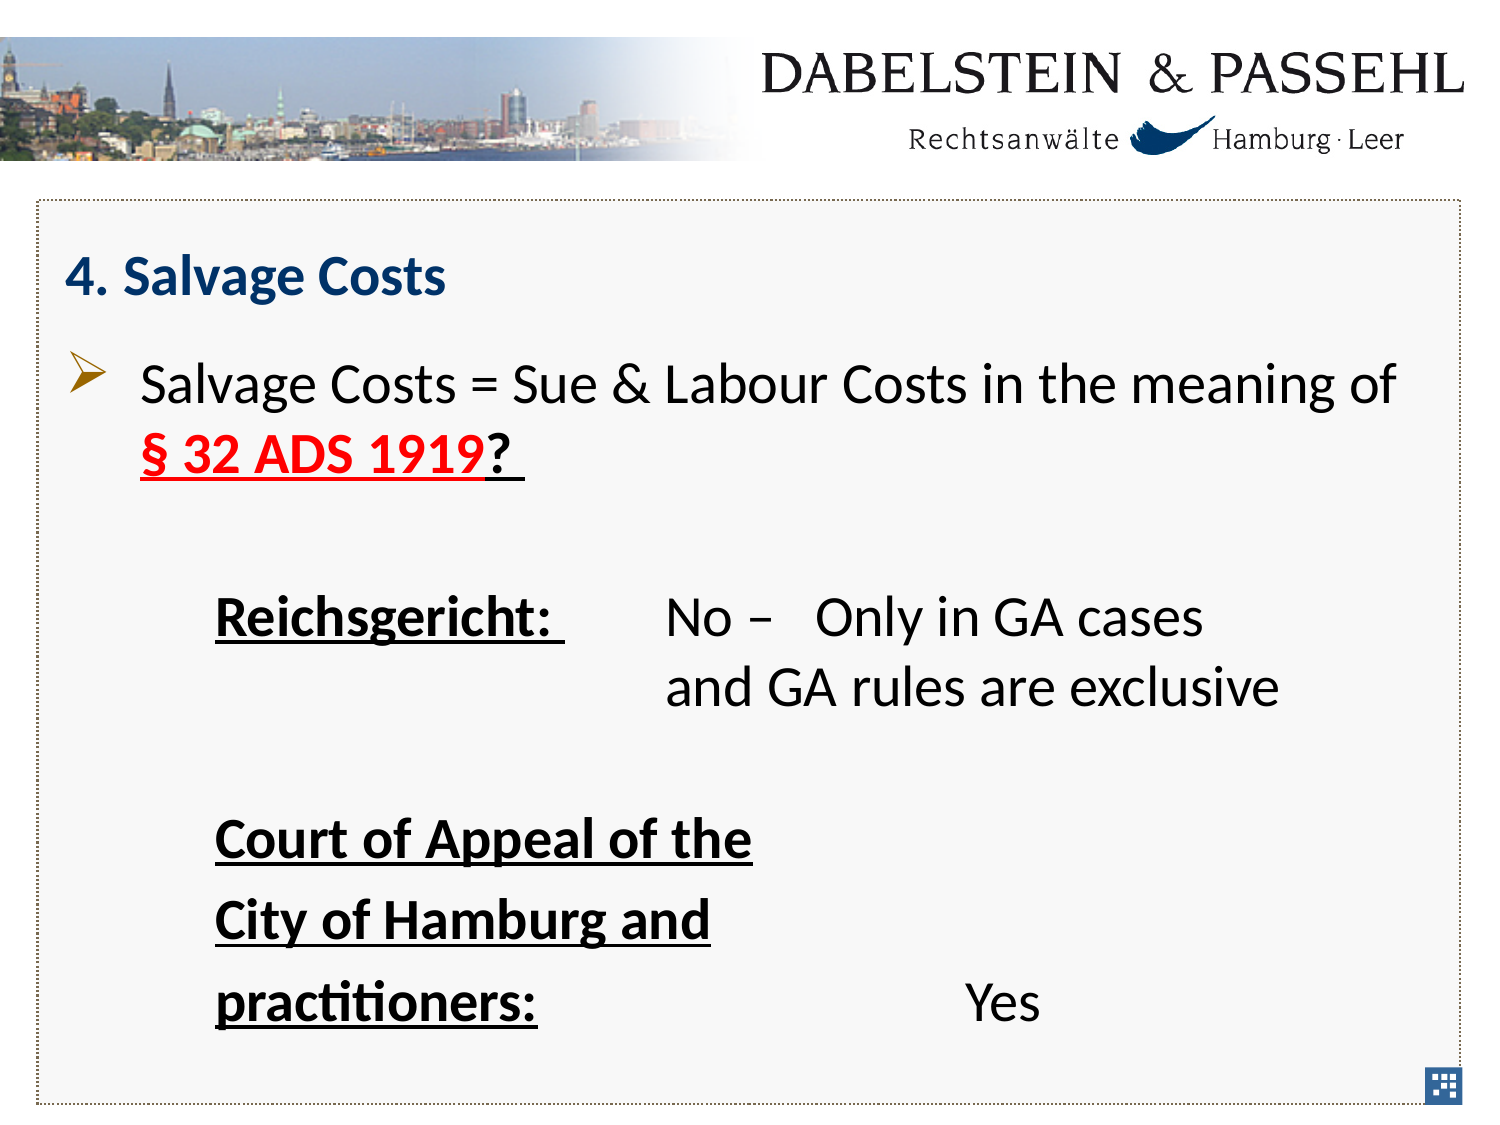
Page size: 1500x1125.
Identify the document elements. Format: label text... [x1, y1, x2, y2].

list Salvage Costs = Sue & Labour Costs in the meaning of § 32 ADS 1919? Reichsgericht: No – Only in GA cases and GA rules are exclusive Court of Appeal of the City of Hamburg and practitioners: Yes [49, 336, 1451, 1038]
picture [0, 37, 1467, 161]
title 4. Salvage Costs [49, 224, 1451, 320]
